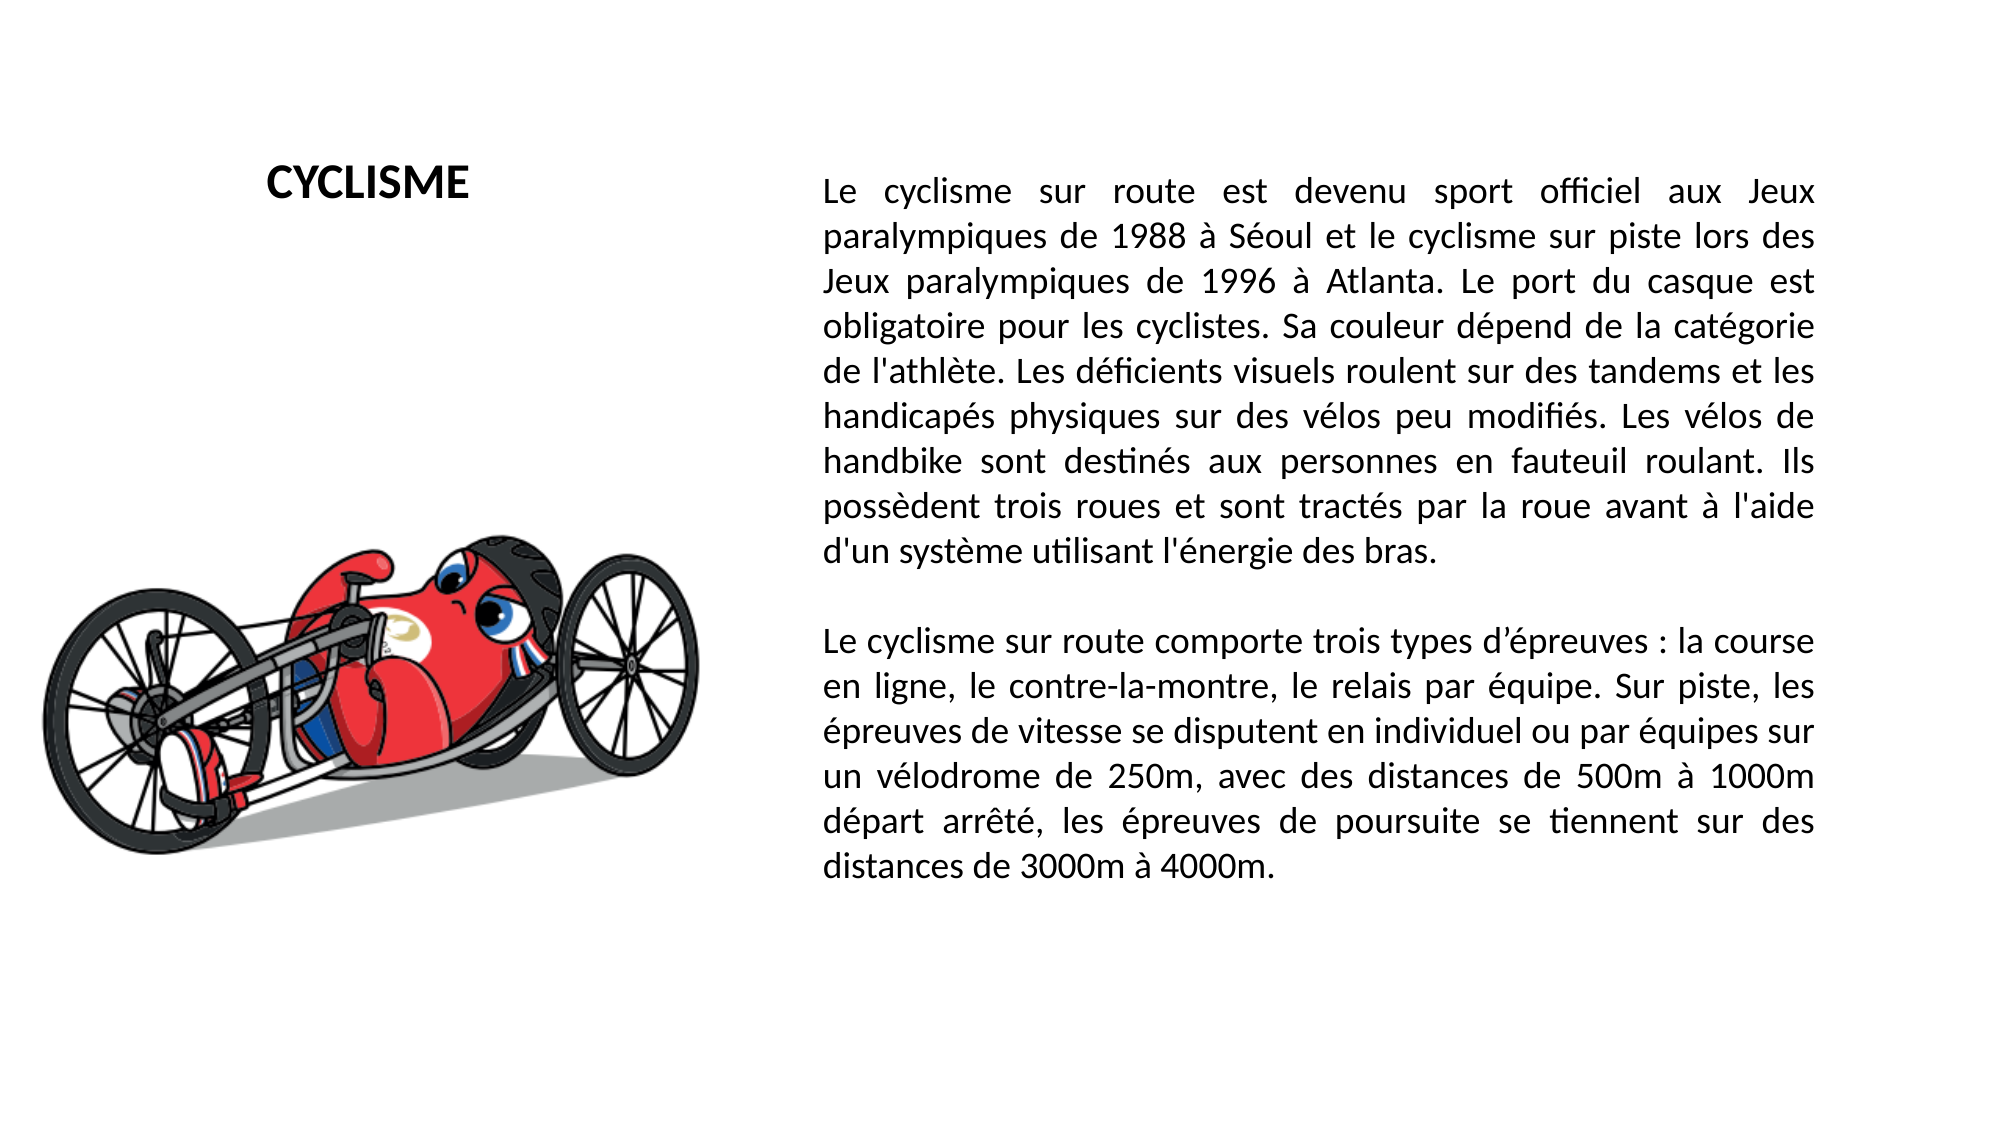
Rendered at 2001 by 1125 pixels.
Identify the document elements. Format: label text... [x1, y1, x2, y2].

picture [28, 518, 709, 869]
text_box Le cyclisme sur route est devenu sport officiel aux Jeux paralympiques de 1988 à Séoul et le cyclisme sur piste lors des Jeux paralympiques de 1996 à Atlanta. Le port du casque est obligatoire pour les cyclistes. Sa couleur dépend de la catégorie de l'athlète. Les déficients visuels roulent sur des tandems et les handicapés physiques sur des vélos peu modifiés. Les vélos de handbike sont destinés aux personnes en fauteuil roulant. Ils possèdent trois roues et sont tractés par la roue avant à l'aide d'un système utilisant l'énergie des bras. Le cyclisme sur route comporte trois types d’épreuves : la course en ligne, le contre-la-montre, le relais par équipe. Sur piste, les épreuves de vitesse se disputent en individuel ou par équipes sur un vélodrome de 250m, avec des distances de 500m à 1000m départ arrêté, les épreuves de poursuite se tiennent sur des distances de 3000m à 4000m. [808, 158, 1831, 894]
text_box CYCLISME [168, 141, 568, 216]
